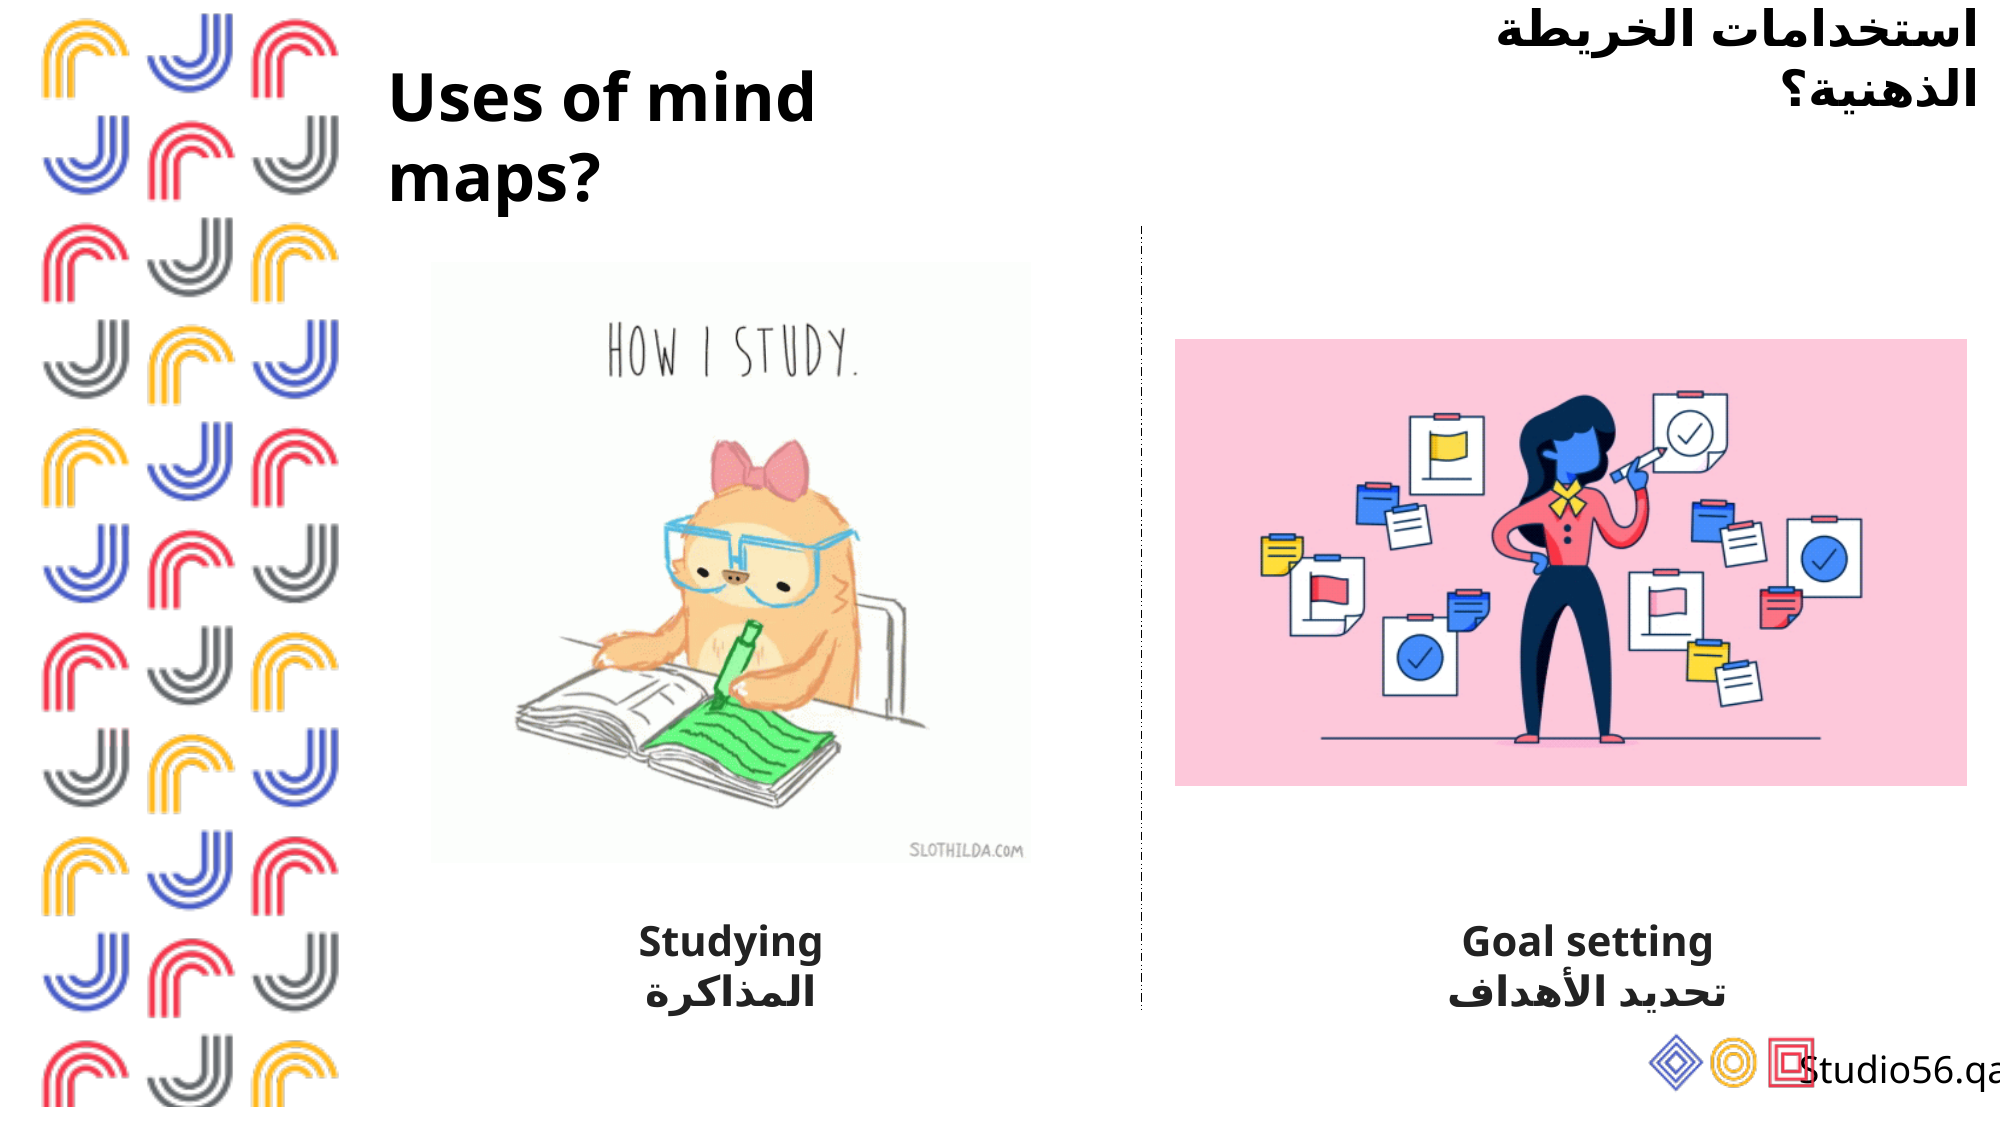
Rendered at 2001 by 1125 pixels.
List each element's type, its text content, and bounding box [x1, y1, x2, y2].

text_box Studying المذاكرة [623, 907, 839, 1023]
picture [1175, 339, 1967, 786]
picture [33, 3, 341, 1107]
picture [1647, 1032, 1819, 1094]
text_box Studio56.qa [1791, 1038, 2000, 1099]
text_box Goal setting تحديد الأهداف [1432, 907, 1744, 1023]
picture [431, 262, 1031, 863]
text_box Uses of mind maps? [373, 47, 862, 222]
text_box استخدامات الخريطة الذهنية؟ [1460, 25, 1995, 132]
